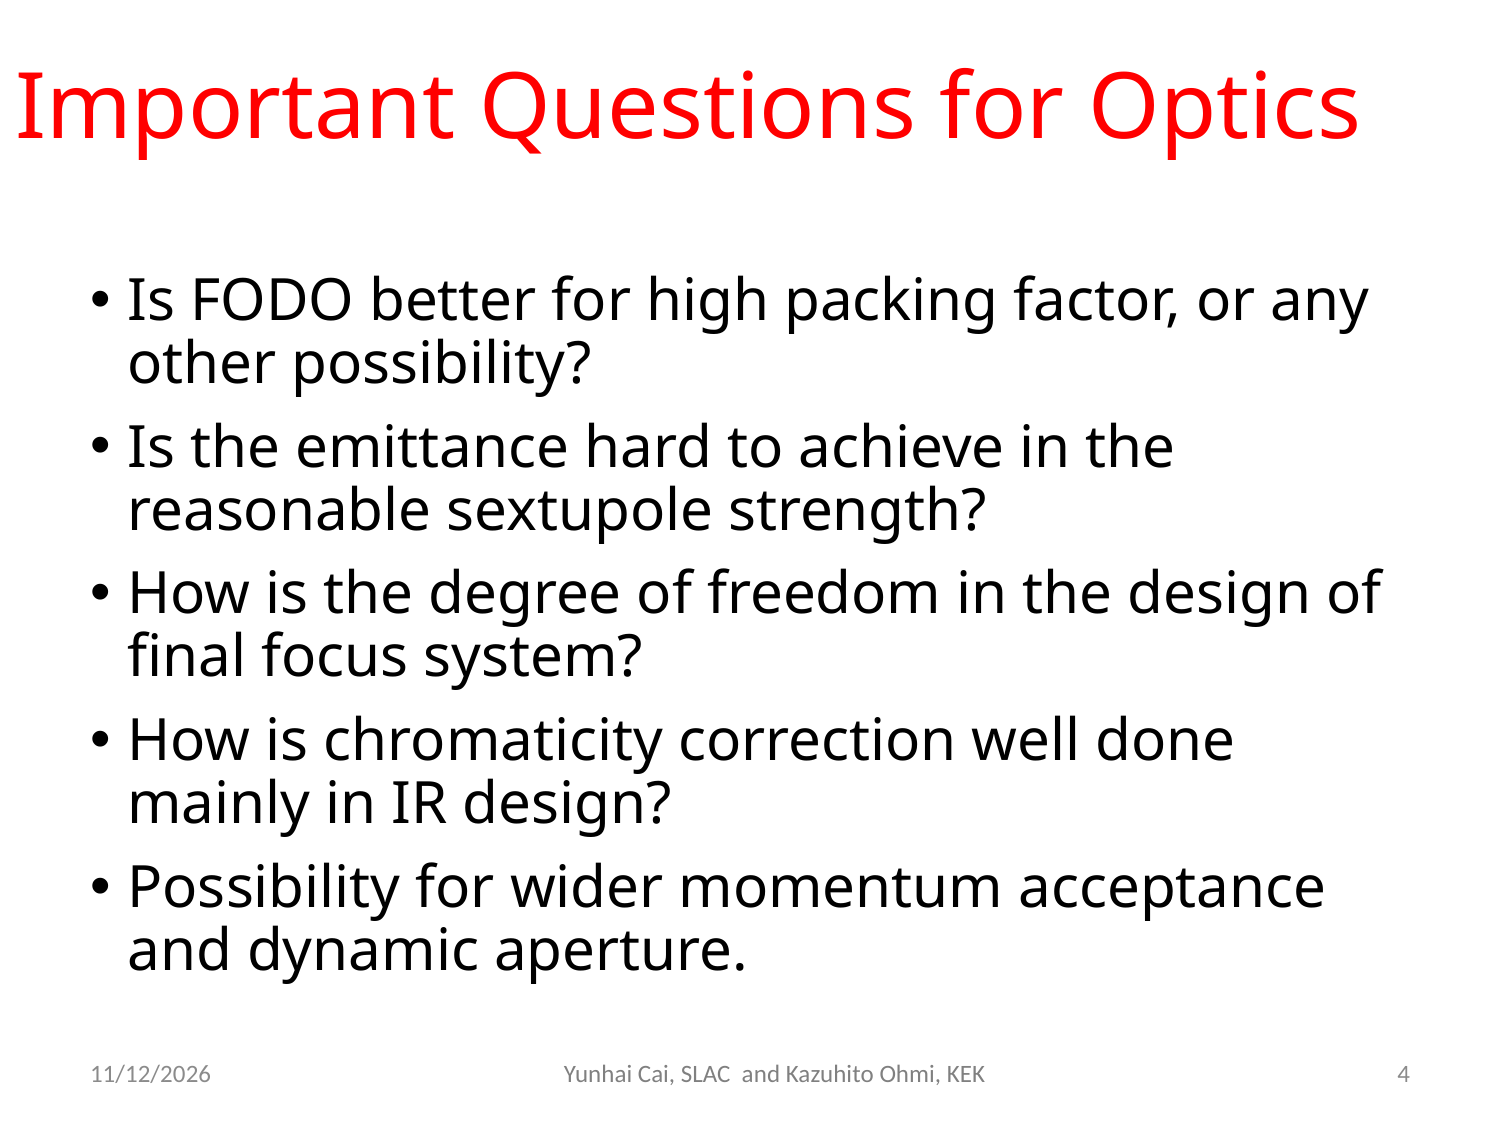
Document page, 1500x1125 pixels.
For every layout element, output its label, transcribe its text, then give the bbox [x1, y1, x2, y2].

title Important Questions for Optics [0, 0, 1472, 218]
footer Yunhai Cai, SLAC and Kazuhito Ohmi, KEK [512, 1042, 1038, 1103]
slide_number 4 [1074, 1042, 1425, 1103]
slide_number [75, 1042, 425, 1103]
list Is FODO better for high packing factor, or any other possibility? Is the emittance hard to achieve in the reasonable sextupole strength? How is the degree of freedom in the design of final focus system? How is chromaticity correction well done mainly in IR design? Possibility for wider momentum acceptance and dynamic aperture. [75, 262, 1425, 991]
